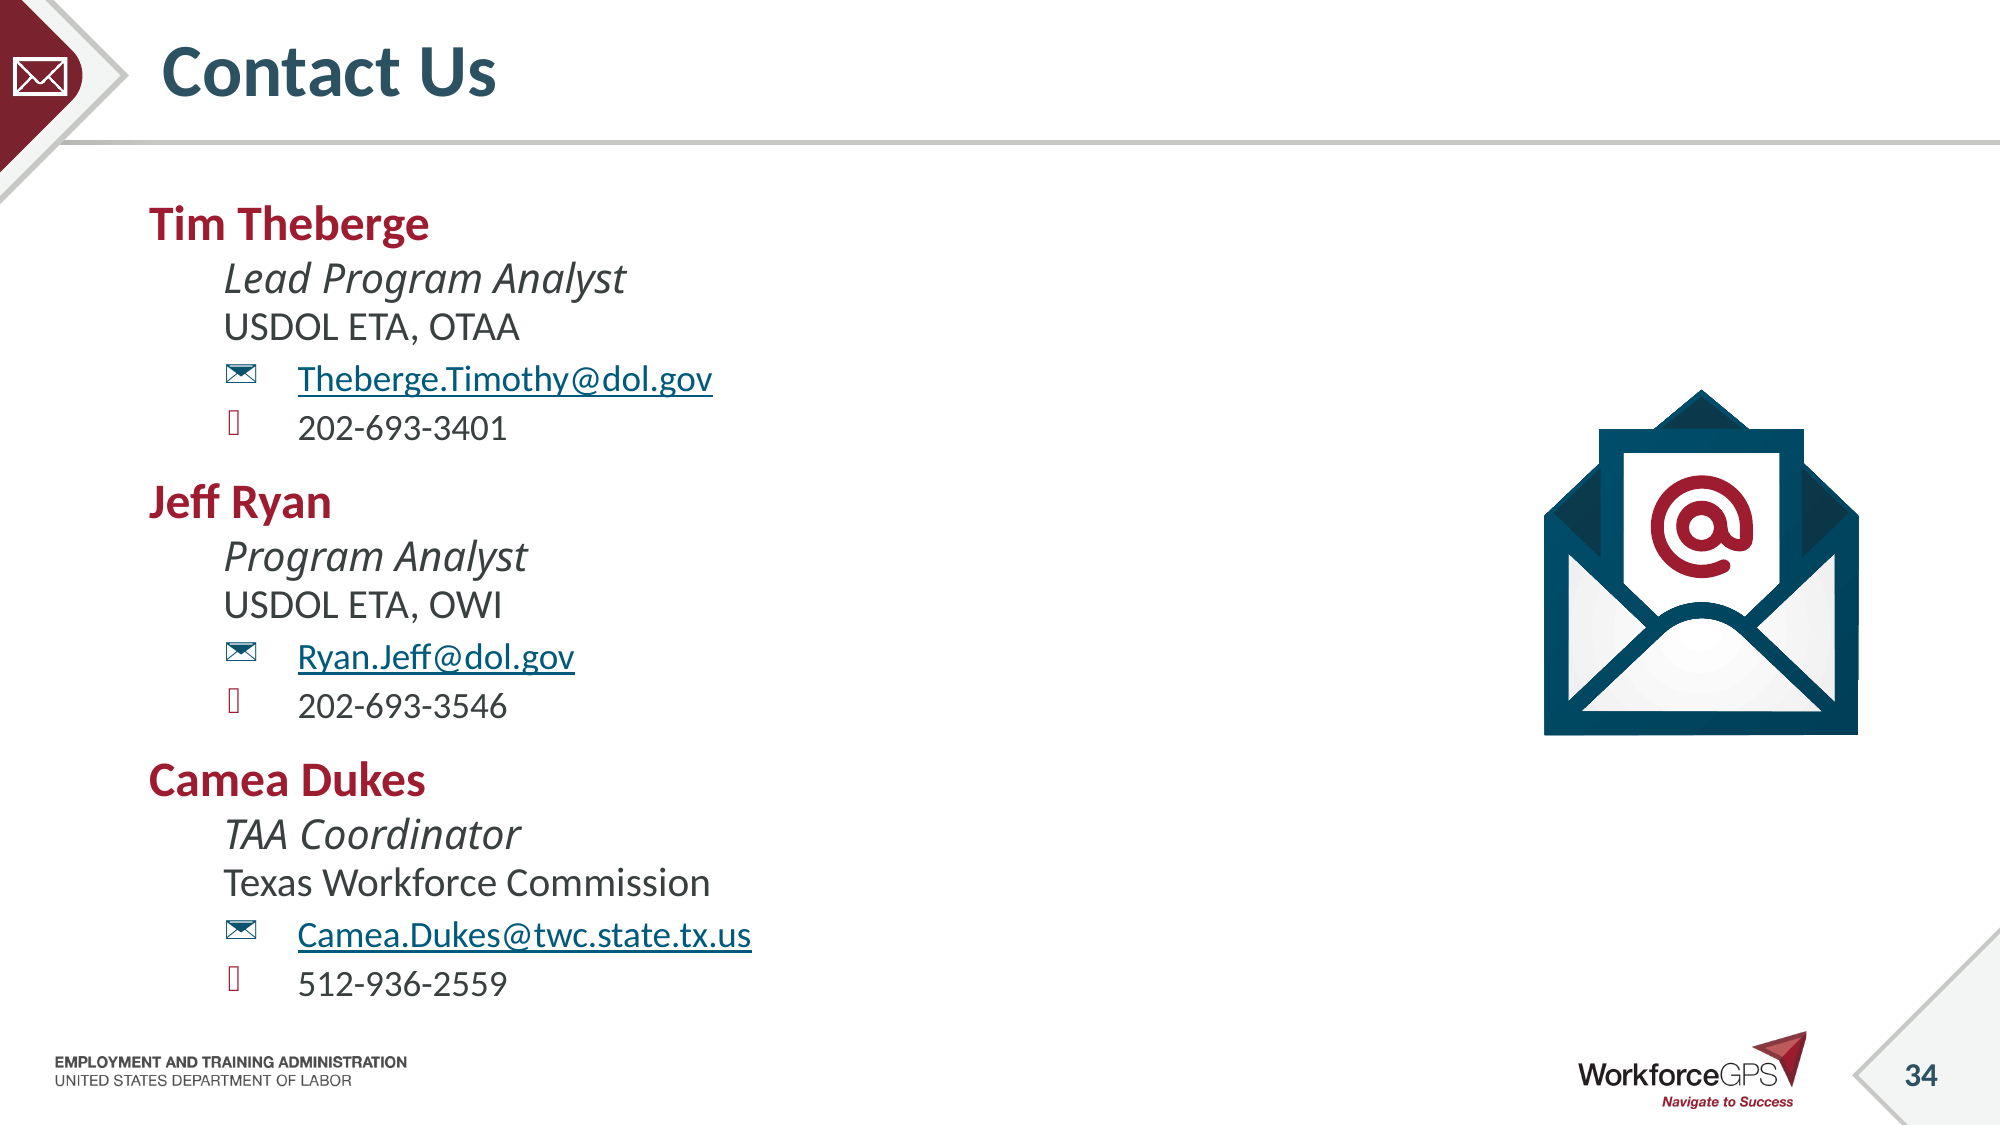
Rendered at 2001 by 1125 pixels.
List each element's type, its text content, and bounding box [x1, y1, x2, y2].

slide_number 34 [1867, 1042, 1975, 1103]
list Tim Theberge Lead Program Analyst USDOL ETA, OTAA Theberge.Timothy@dol.gov 202-693-3401 Jeff Ryan Program Analyst USDOL ETA, OWI Ryan.Jeff@dol.gov 202-693-3546 Camea Dukes TAA Coordinator Texas Workforce Commission Camea.Dukes@twc.state.tx.us 512-936-2559 [134, 186, 1323, 1014]
title Contact Us [132, 7, 1950, 137]
picture [7, 43, 73, 110]
